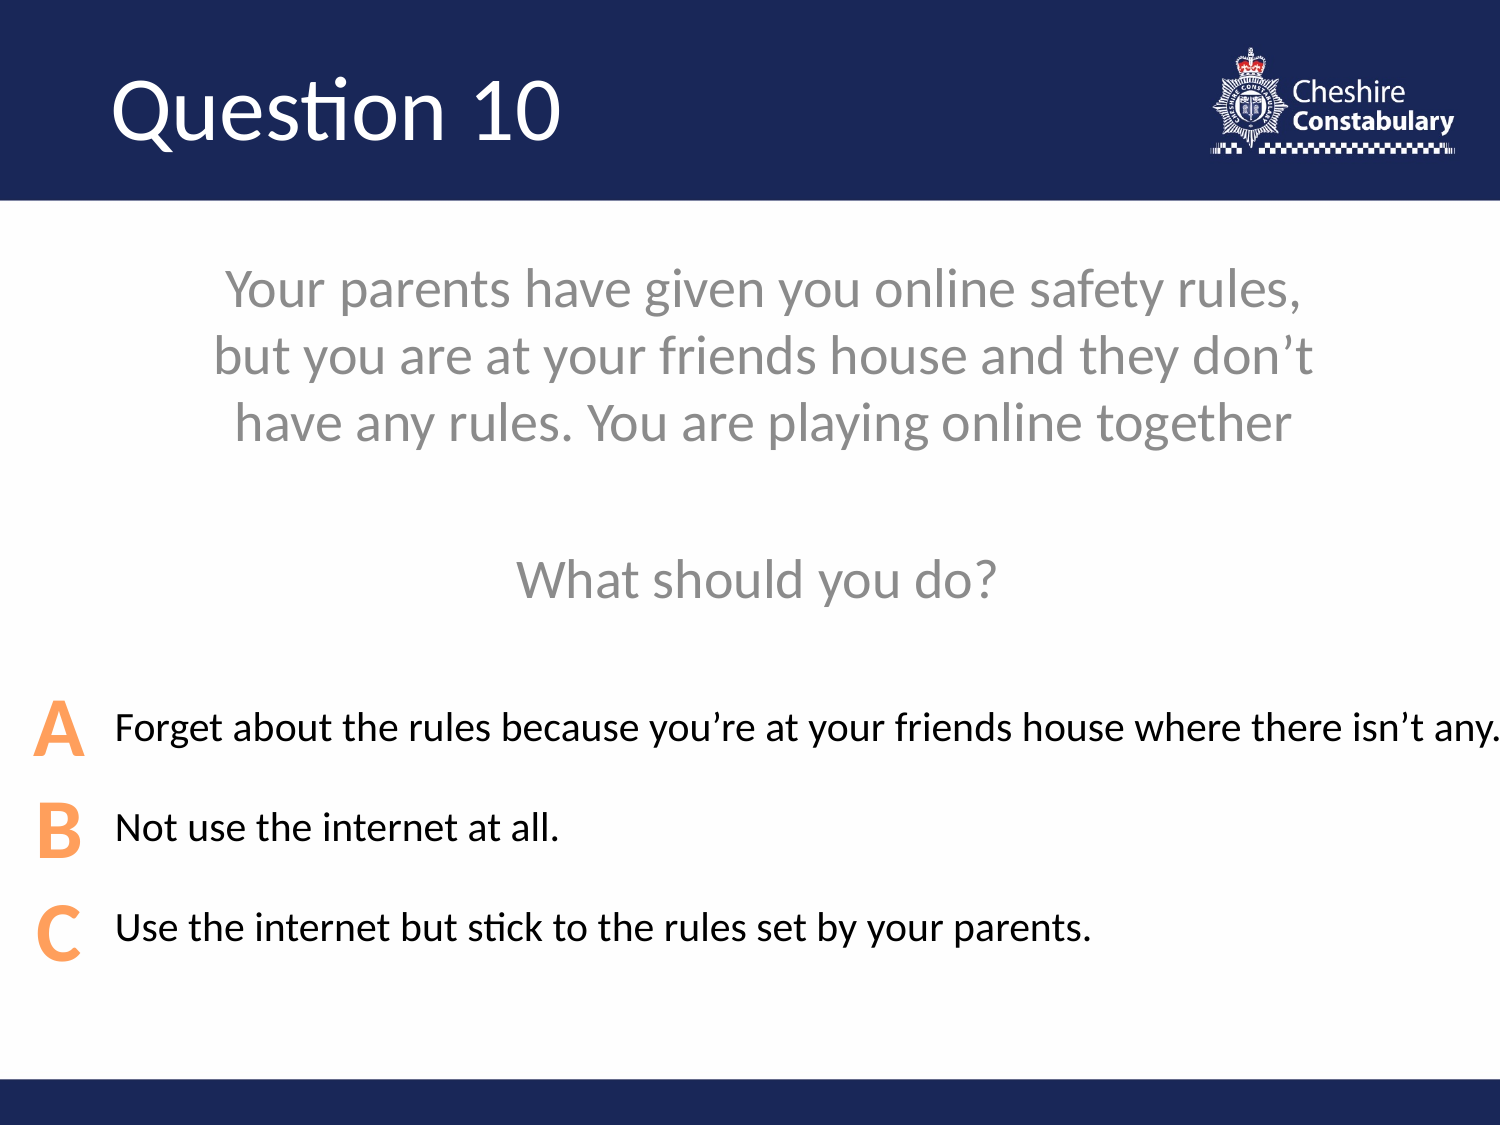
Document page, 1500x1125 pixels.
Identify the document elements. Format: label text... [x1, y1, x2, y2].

picture [0, 0, 1500, 1125]
title Question 10 [0, 0, 974, 225]
text_box A B C [17, 663, 100, 986]
subtitle Your parents have given you online safety rules, but you are at your friends house and they don’t have any rules. You are playing online together What should you do? [183, 243, 1346, 661]
text_box Forget about the rules because you’re at your friends house where there isn’t any. Not use the internet at all. Use the internet but stick to the rules set by your parents. [100, 692, 1500, 958]
